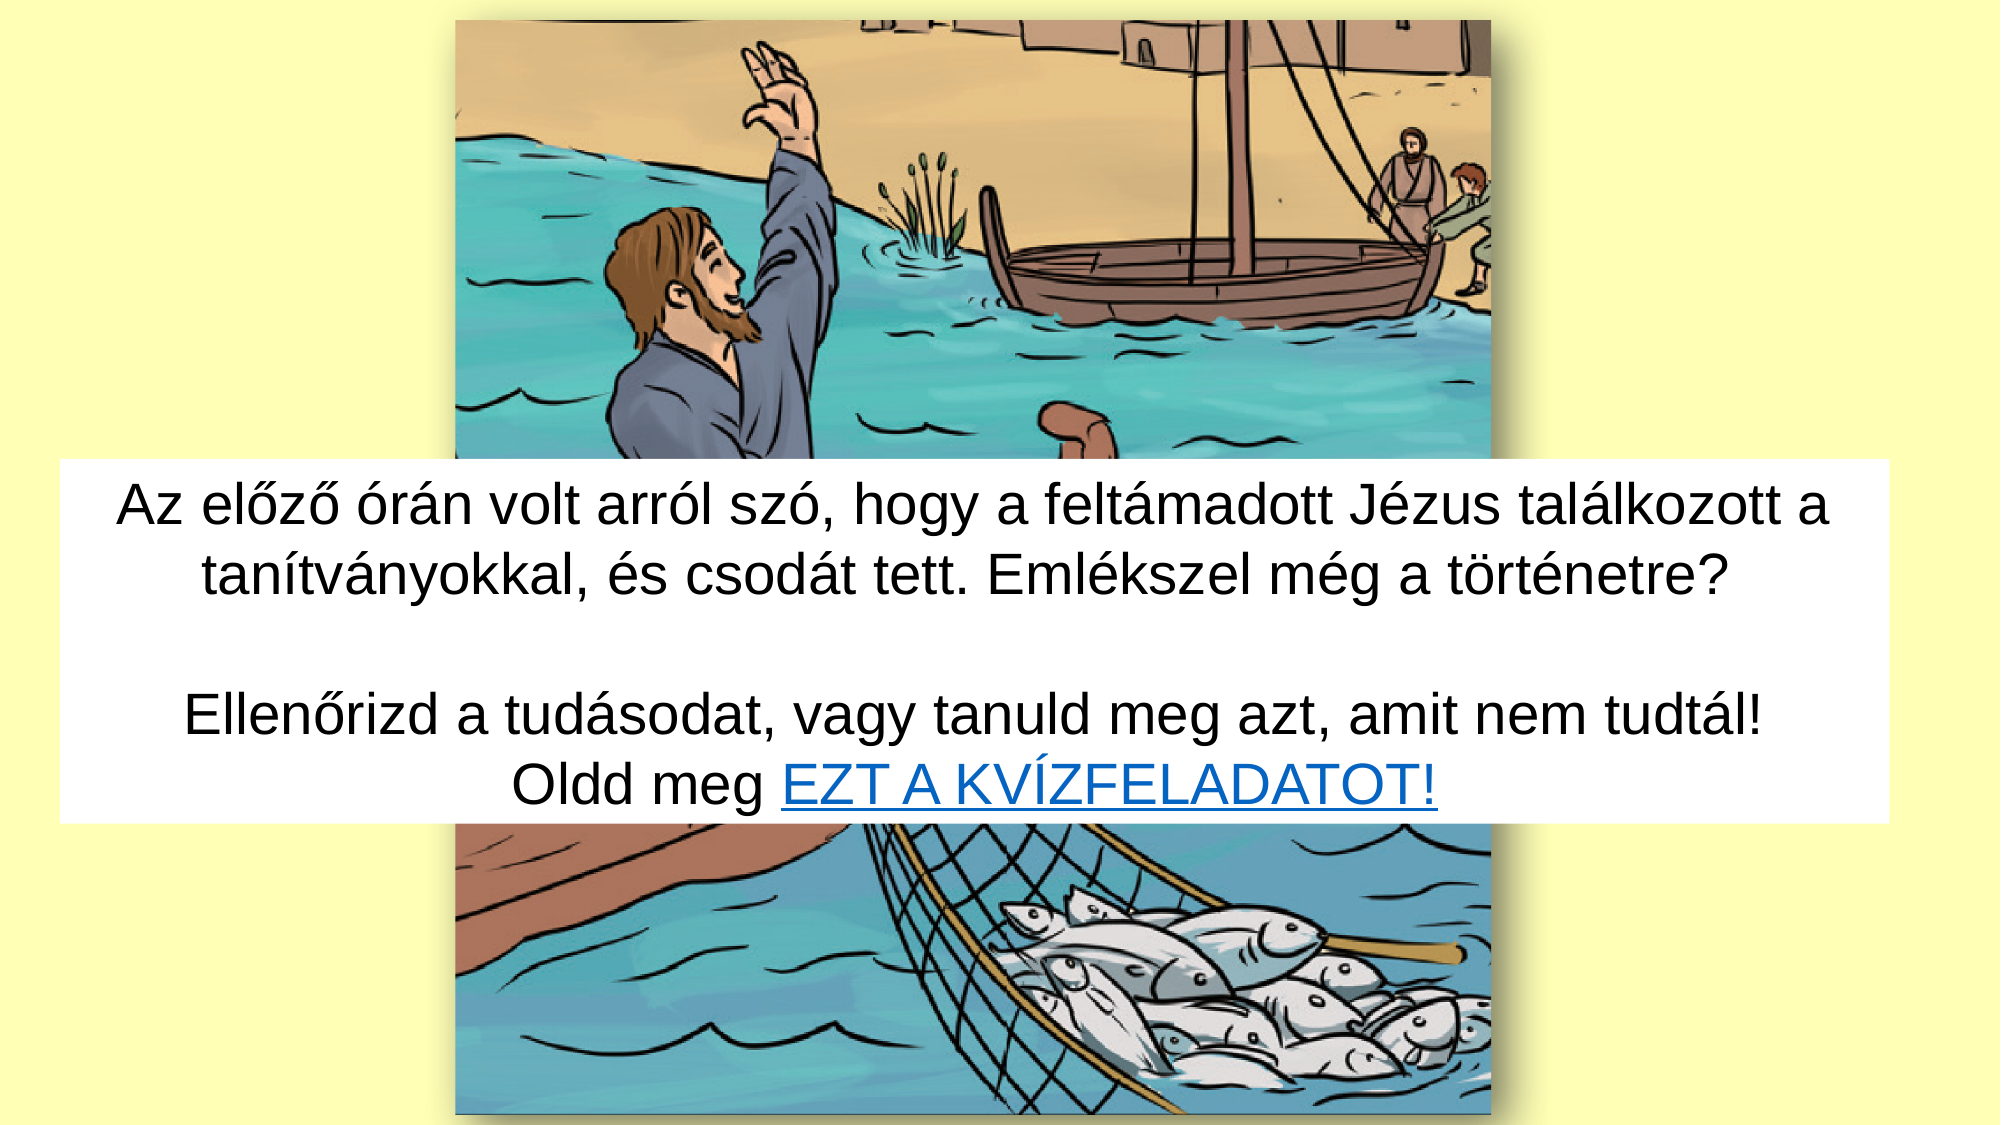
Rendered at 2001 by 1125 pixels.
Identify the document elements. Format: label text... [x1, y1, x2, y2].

text_box Az előző órán volt arról szó, hogy a feltámadott Jézus találkozott a tanítványokkal, és csodát tett. Emlékszel még a történetre? Ellenőrizd a tudásodat, vagy tanuld meg azt, amit nem tudtál! Oldd meg EZT A KVÍZFELADATOT! [1492, 458, 1890, 824]
picture [455, 20, 1492, 1115]
text_box Az előző órán volt arról szó, hogy a feltámadott Jézus találkozott a tanítványokkal, és csodát tett. Emlékszel még a történetre? Ellenőrizd a tudásodat, vagy tanuld meg azt, amit nem tudtál! Oldd meg EZT A KVÍZFELADATOT! [59, 458, 455, 824]
